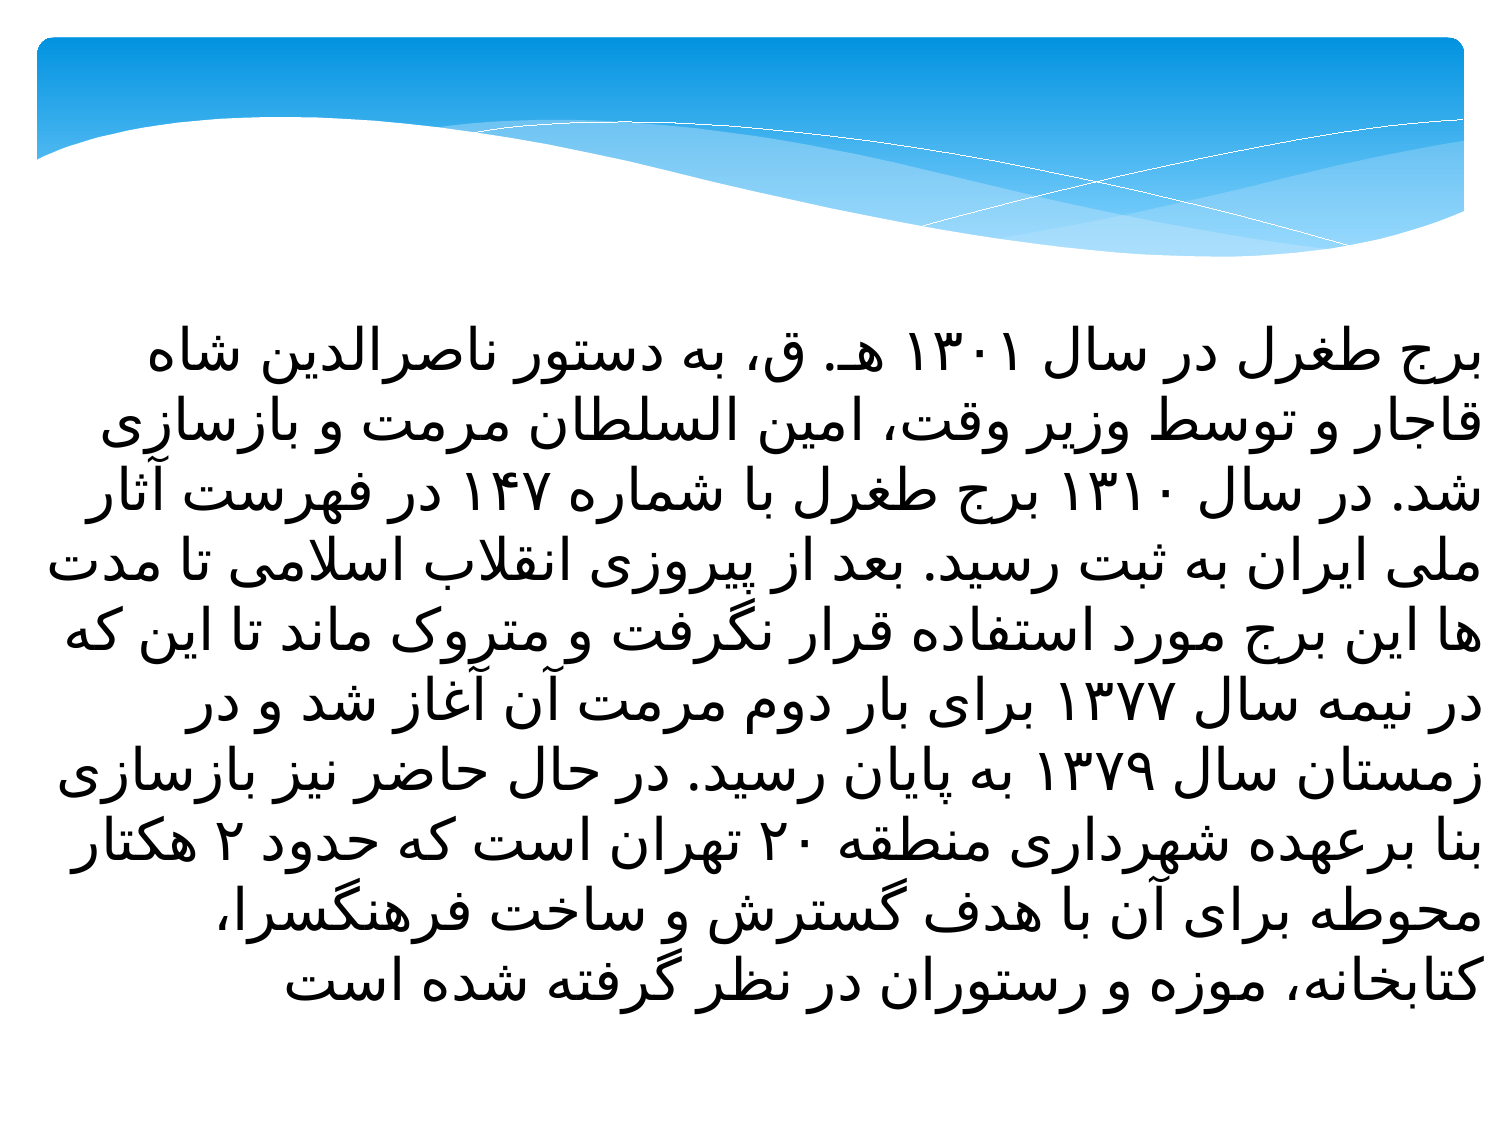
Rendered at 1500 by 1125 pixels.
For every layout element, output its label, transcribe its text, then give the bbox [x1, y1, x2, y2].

text_box برج طغرل در سال ۱۳۰۱ هـ. ق، به دستور ناصرالدین شاه قاجار و توسط وزیر وقت، امین السلطان مرمت و بازسازی شد. در سال ۱۳۱۰ برج طغرل با شماره ۱۴۷ در فهرست آثار ملی ایران به ثبت رسید. بعد از پیروزی انقلاب اسلامی تا مدت ها این برج مورد استفاده قرار نگرفت و متروک ماند تا این که در نیمه سال ۱۳۷۷ برای بار دوم مرمت آن آغاز شد و در زمستان سال ۱۳۷۹ به پایان رسید. در حال حاضر نیز بازسازی بنا برعهده شهرداری منطقه ۲۰ تهران است که حدود ۲ هکتار محوطه برای آن با هدف گسترش و ساخت فرهنگسرا، کتابخانه، موزه و رستوران در نظر گرفته شده است [0, 304, 1500, 1020]
